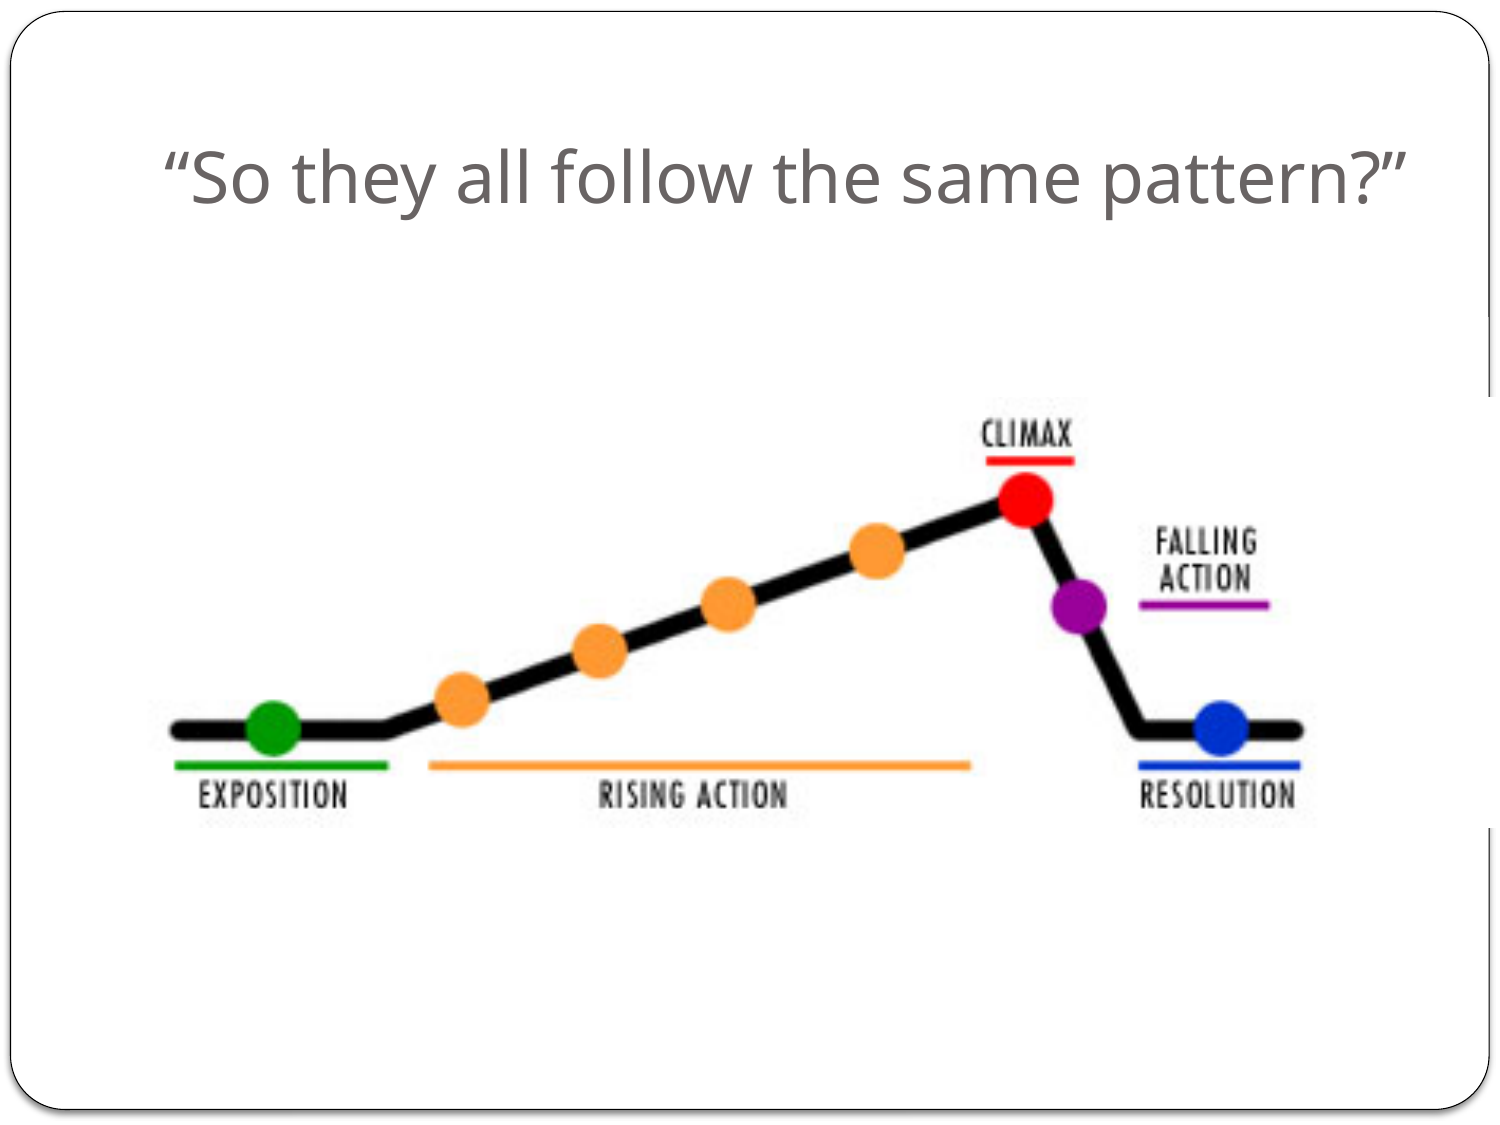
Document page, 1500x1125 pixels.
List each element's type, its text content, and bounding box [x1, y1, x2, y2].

title “So they all follow the same pattern?” [150, 45, 1425, 233]
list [74, 396, 1500, 829]
